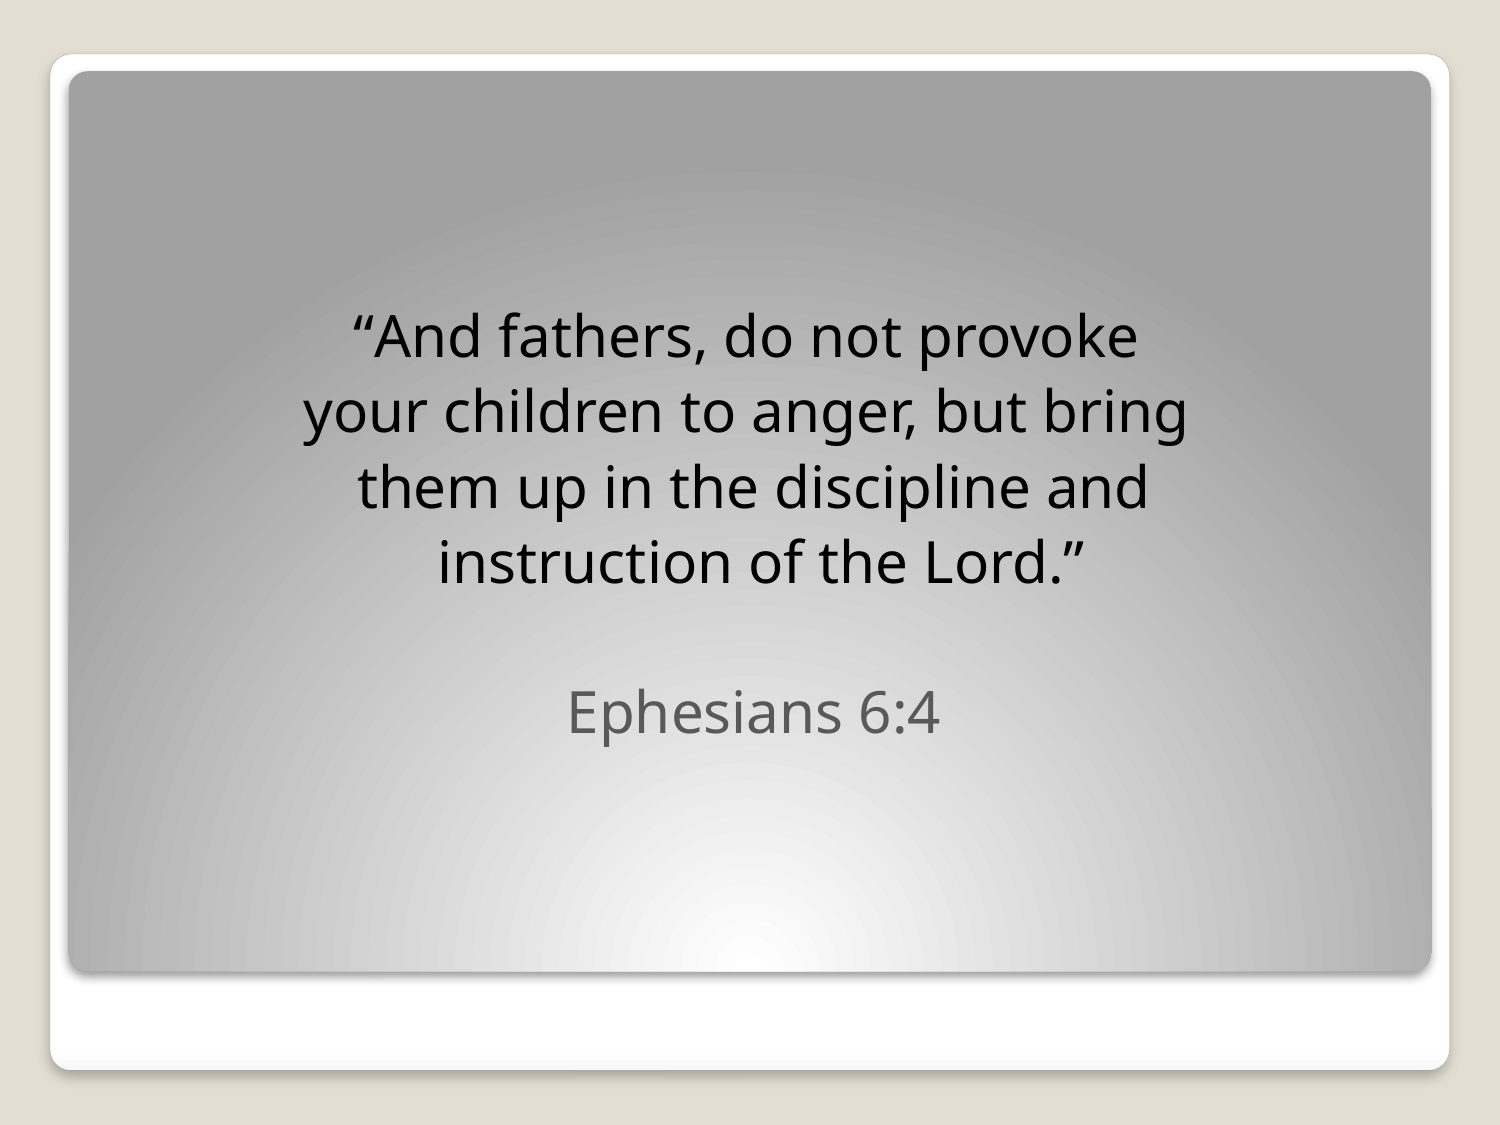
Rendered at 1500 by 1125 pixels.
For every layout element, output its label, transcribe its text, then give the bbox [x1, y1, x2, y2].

list “And fathers, do not provoke your children to anger, but bring them up in the discipline and instruction of the Lord.” Ephesians 6:4 [75, 99, 1418, 937]
